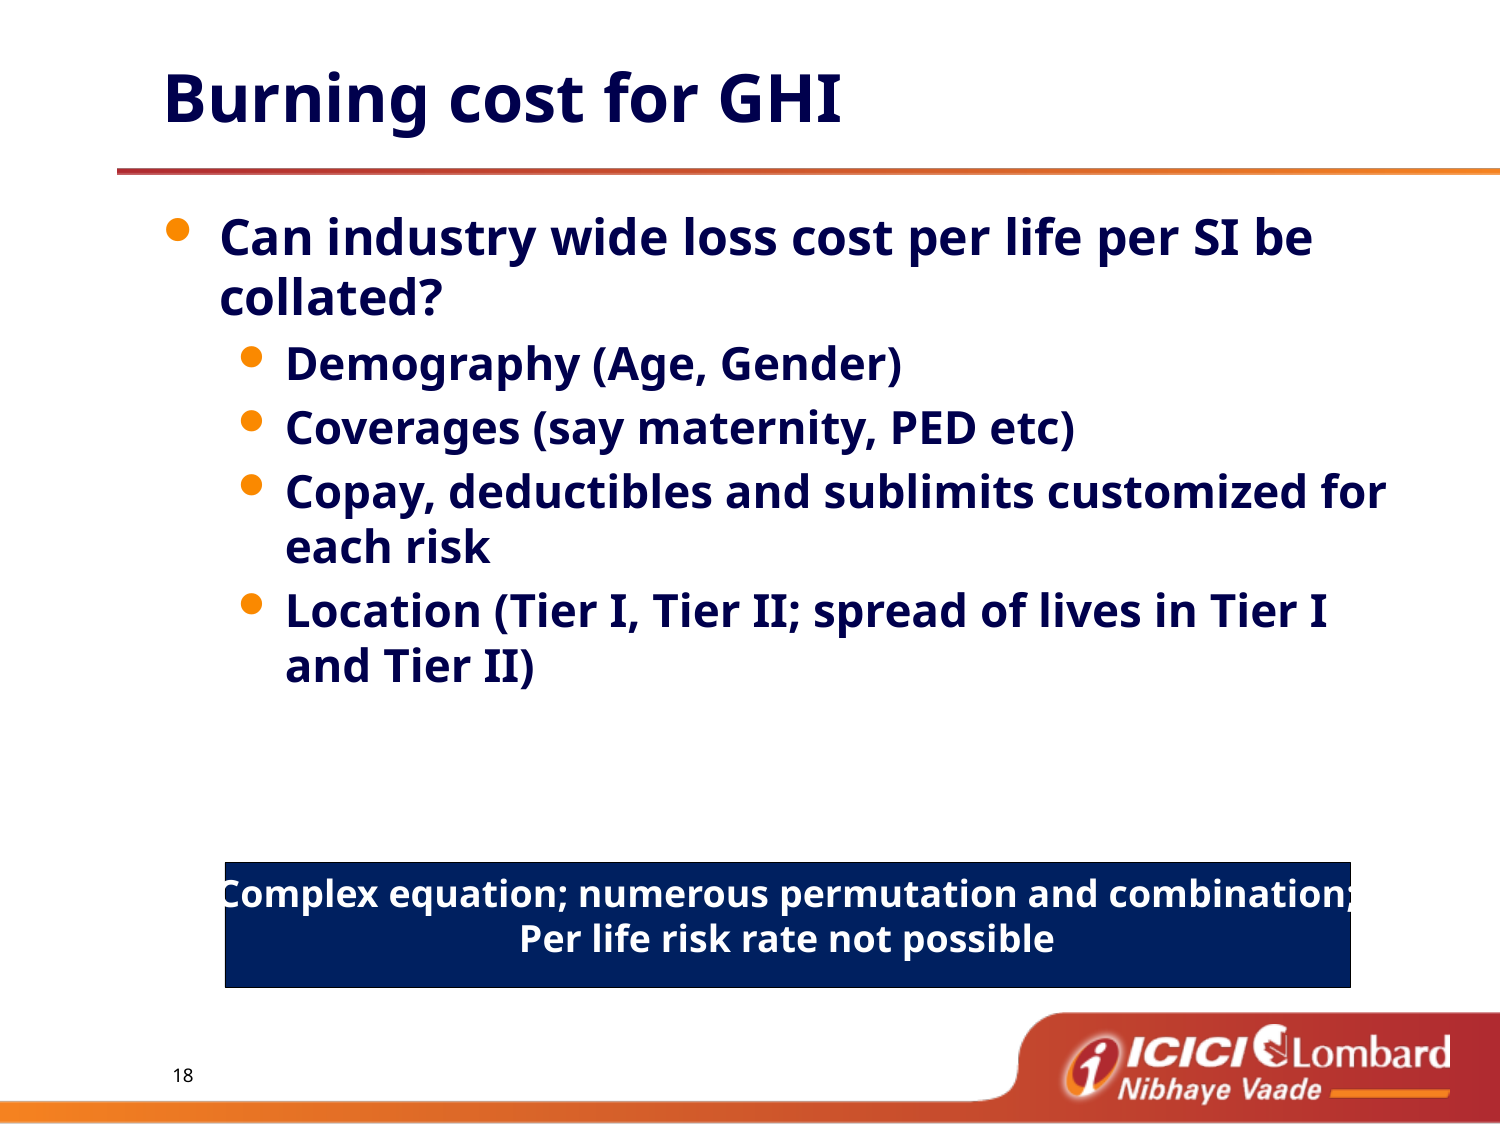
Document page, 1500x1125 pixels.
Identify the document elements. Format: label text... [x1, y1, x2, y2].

picture [117, 167, 1500, 175]
picture [0, 1012, 1500, 1125]
text_box Complex equation; numerous permutation and combination; Per life risk rate not possible [224, 862, 1350, 988]
list Can industry wide loss cost per life per SI be collated? Demography (Age, Gender) Coverages (say maternity, PED etc) Copay, deductibles and sublimits customized for each risk Location (Tier I, Tier II; spread of lives in Tier I and Tier II) [147, 197, 1438, 1001]
title Burning cost for GHI [147, 30, 1438, 144]
